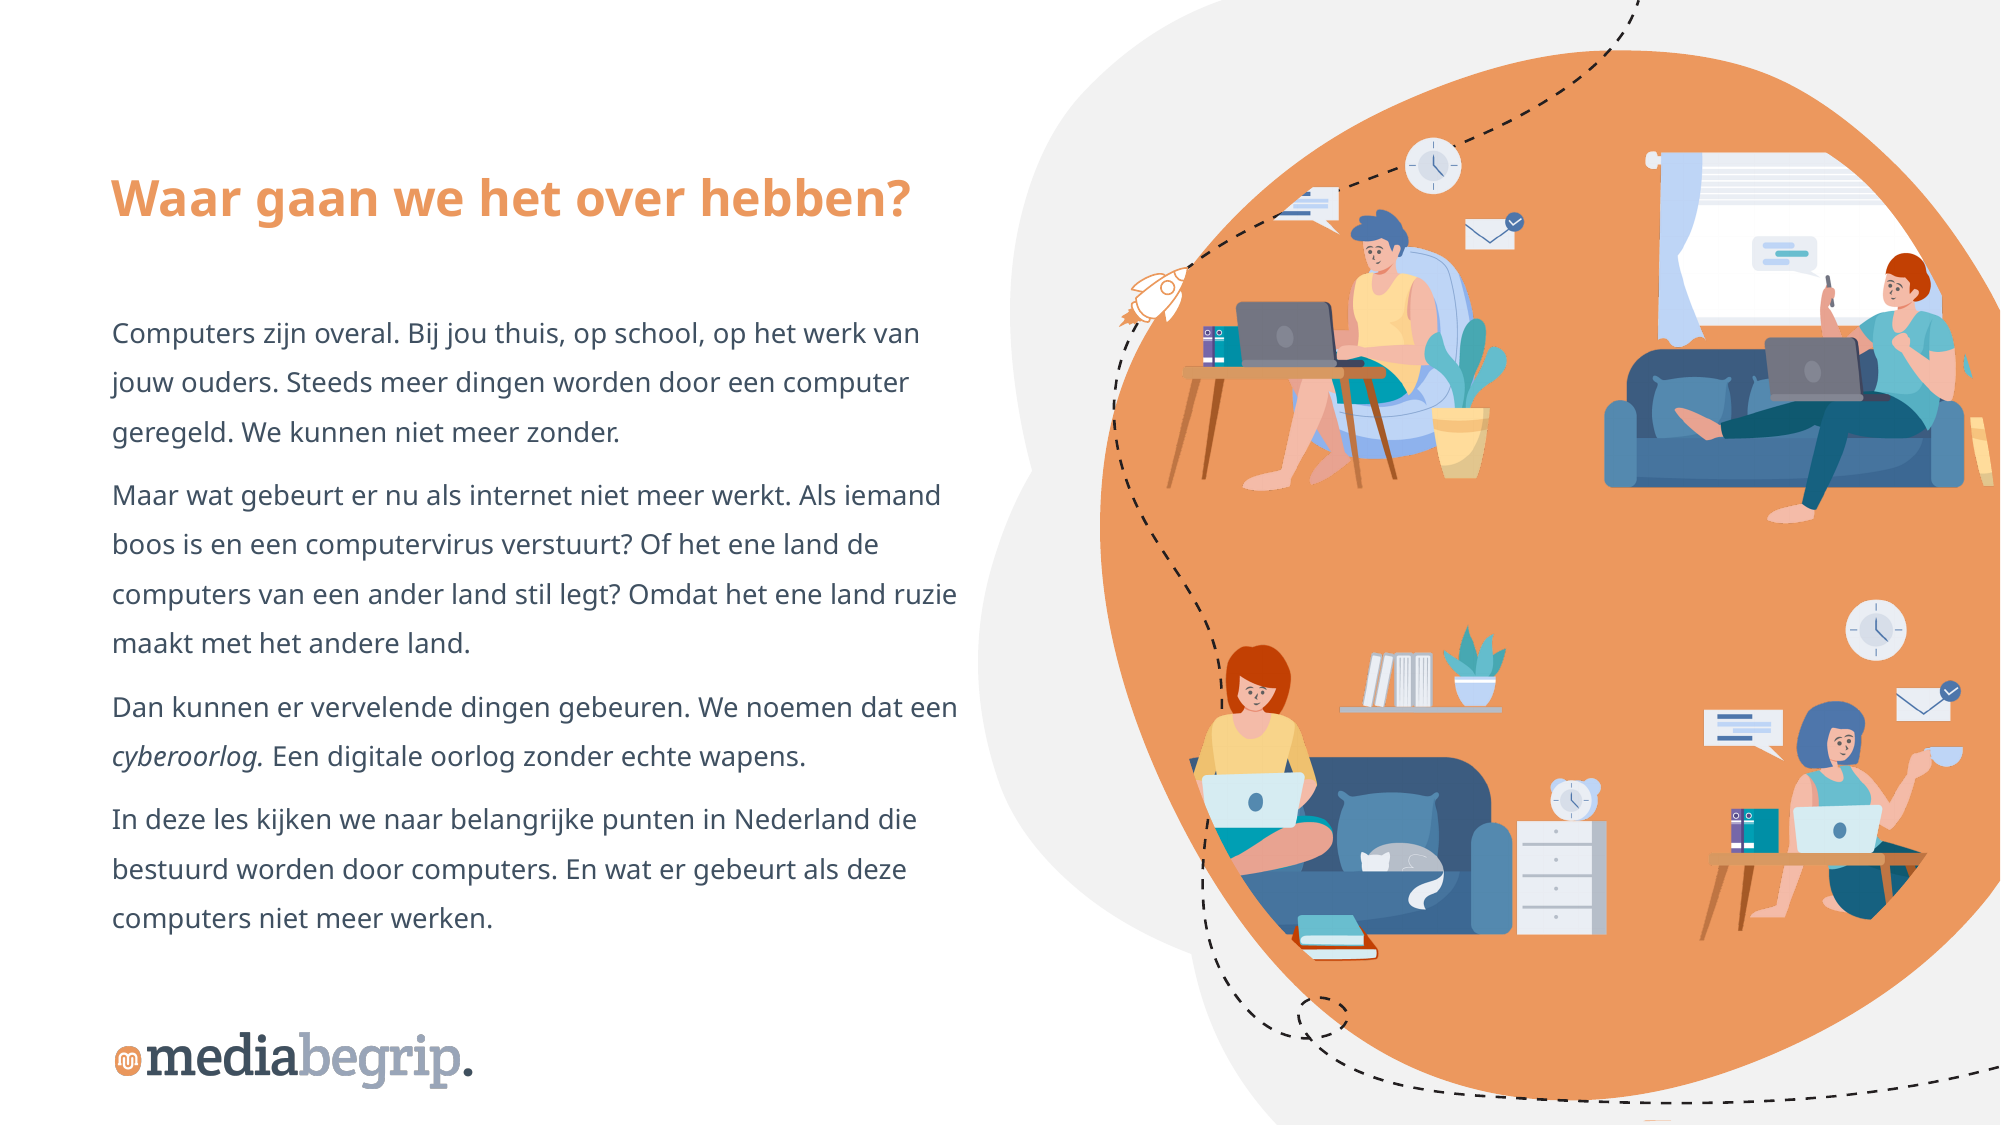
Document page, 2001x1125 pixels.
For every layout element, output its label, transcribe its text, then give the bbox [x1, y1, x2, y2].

picture [1157, 91, 2000, 1038]
list Waar gaan we het over hebben? [96, 81, 977, 291]
picture [114, 1032, 473, 1089]
list Computers zijn overal. Bij jou thuis, op school, op het werk van jouw ouders. Steeds meer dingen worden door een computer geregeld. We kunnen niet meer zonder. Maar wat gebeurt er nu als internet niet meer werkt. Als iemand boos is en een computervirus verstuurt? Of het ene land de computers van een ander land stil legt? Omdat het ene land ruzie maakt met het andere land. Dan kunnen er vervelende dingen gebeuren. We noemen dat een cyberoorlog. Een digitale oorlog zonder echte wapens. In deze les kijken we naar belangrijke punten in Nederland die bestuurd worden door computers. En wat er gebeurt als deze computers niet meer werken. [96, 291, 1000, 943]
